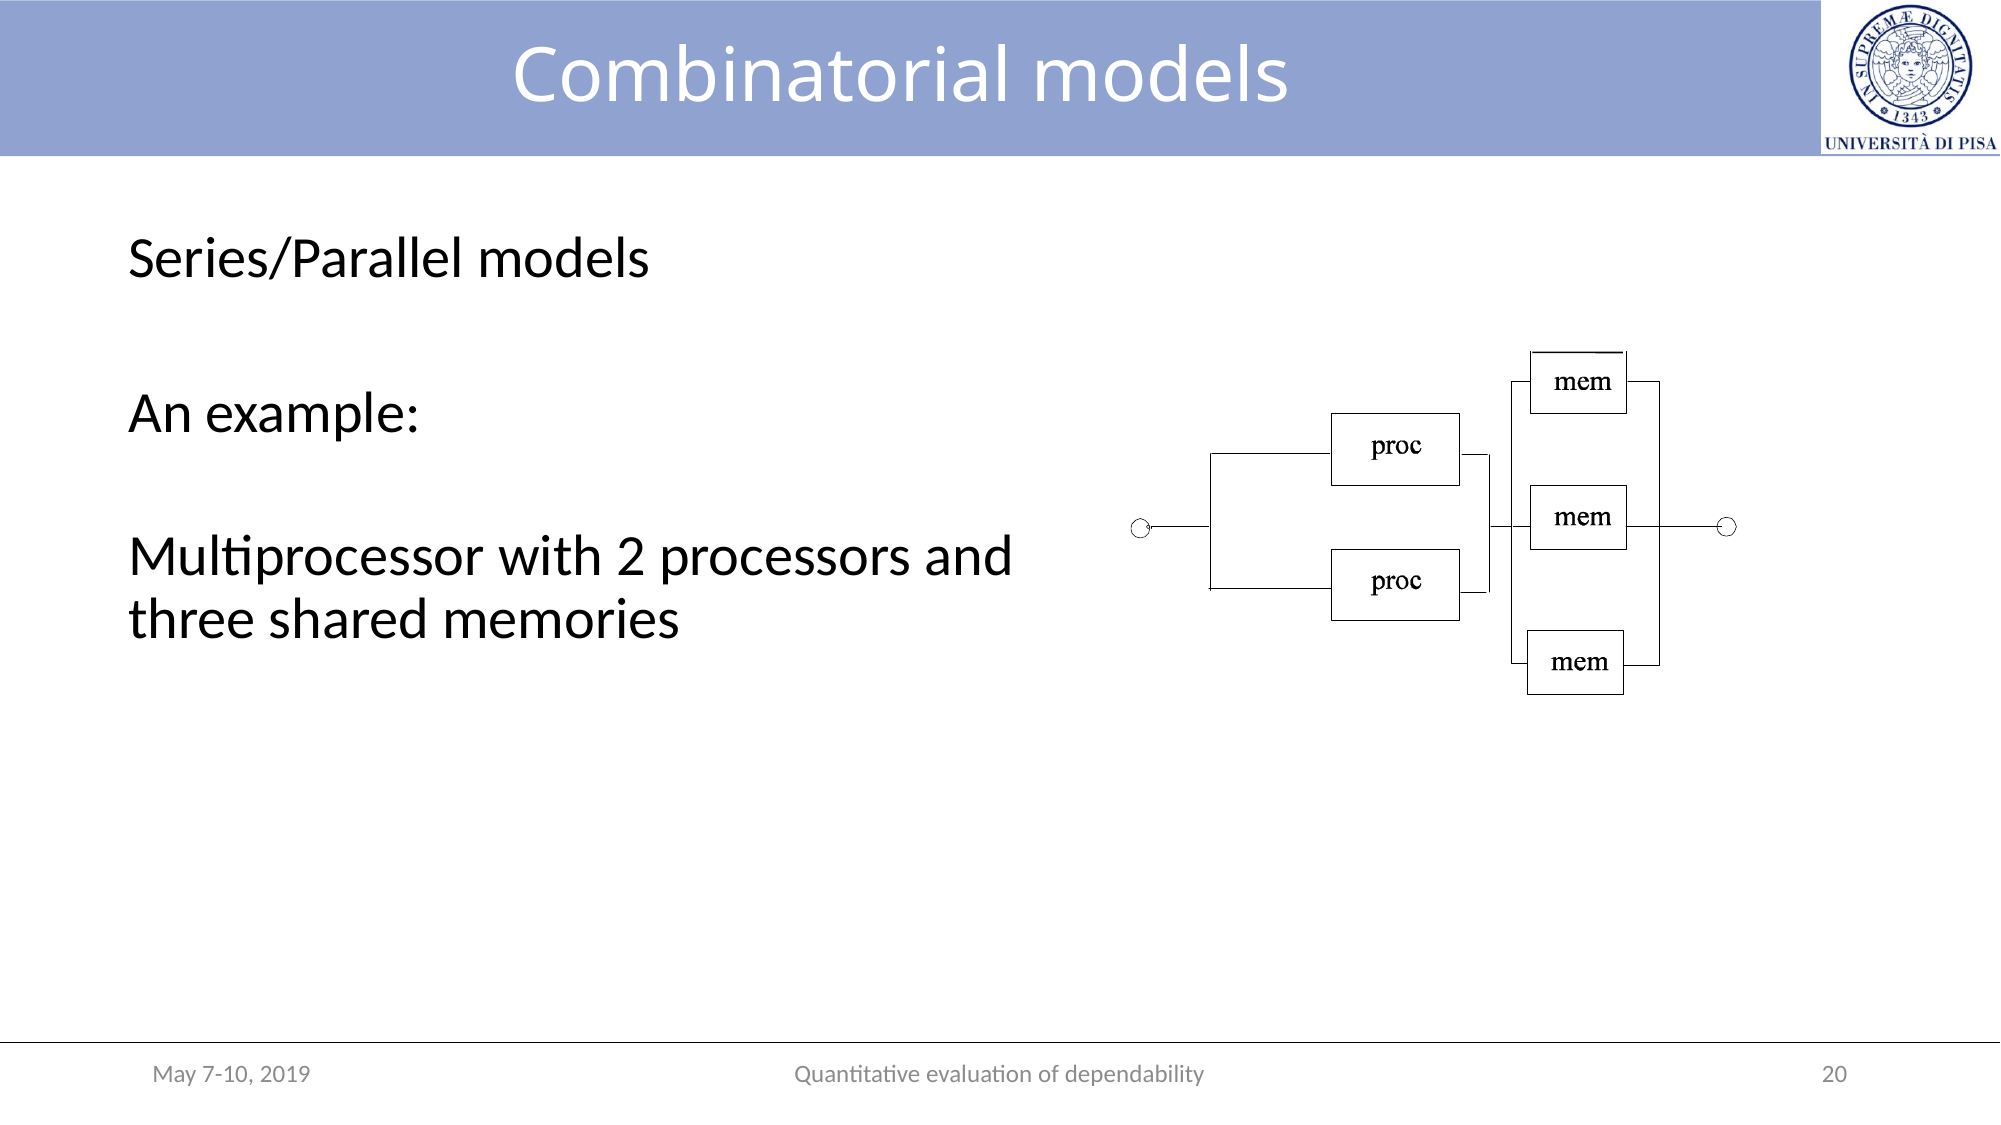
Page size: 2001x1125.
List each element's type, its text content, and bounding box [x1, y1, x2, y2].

picture [1130, 351, 1738, 696]
list Series/Parallel models An example: Multiprocessor with 2 processors and three shared memories [113, 219, 1129, 666]
footer Quantitative evaluation of dependability [662, 1042, 1338, 1103]
title Combinatorial models [0, 0, 1822, 154]
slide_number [137, 1042, 588, 1103]
slide_number 20 [1412, 1042, 1863, 1103]
picture [1822, 0, 2000, 154]
